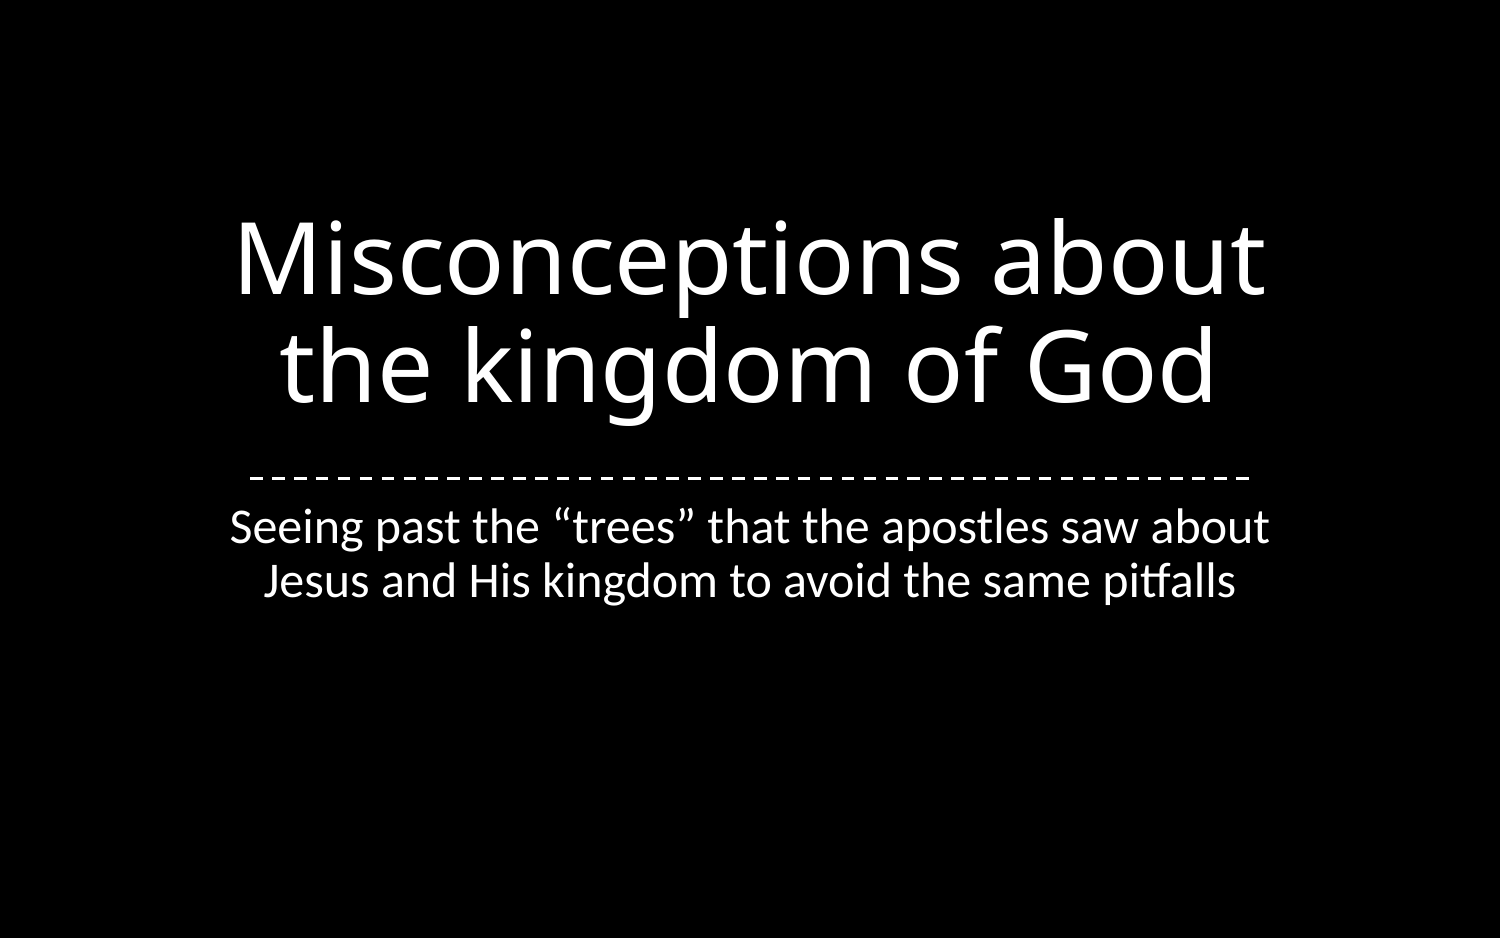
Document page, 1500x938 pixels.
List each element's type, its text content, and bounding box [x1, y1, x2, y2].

title Misconceptions about the kingdom of God [187, 153, 1313, 480]
subtitle Seeing past the “trees” that the apostles saw about Jesus and His kingdom to avoid the same pitfalls [187, 492, 1313, 719]
